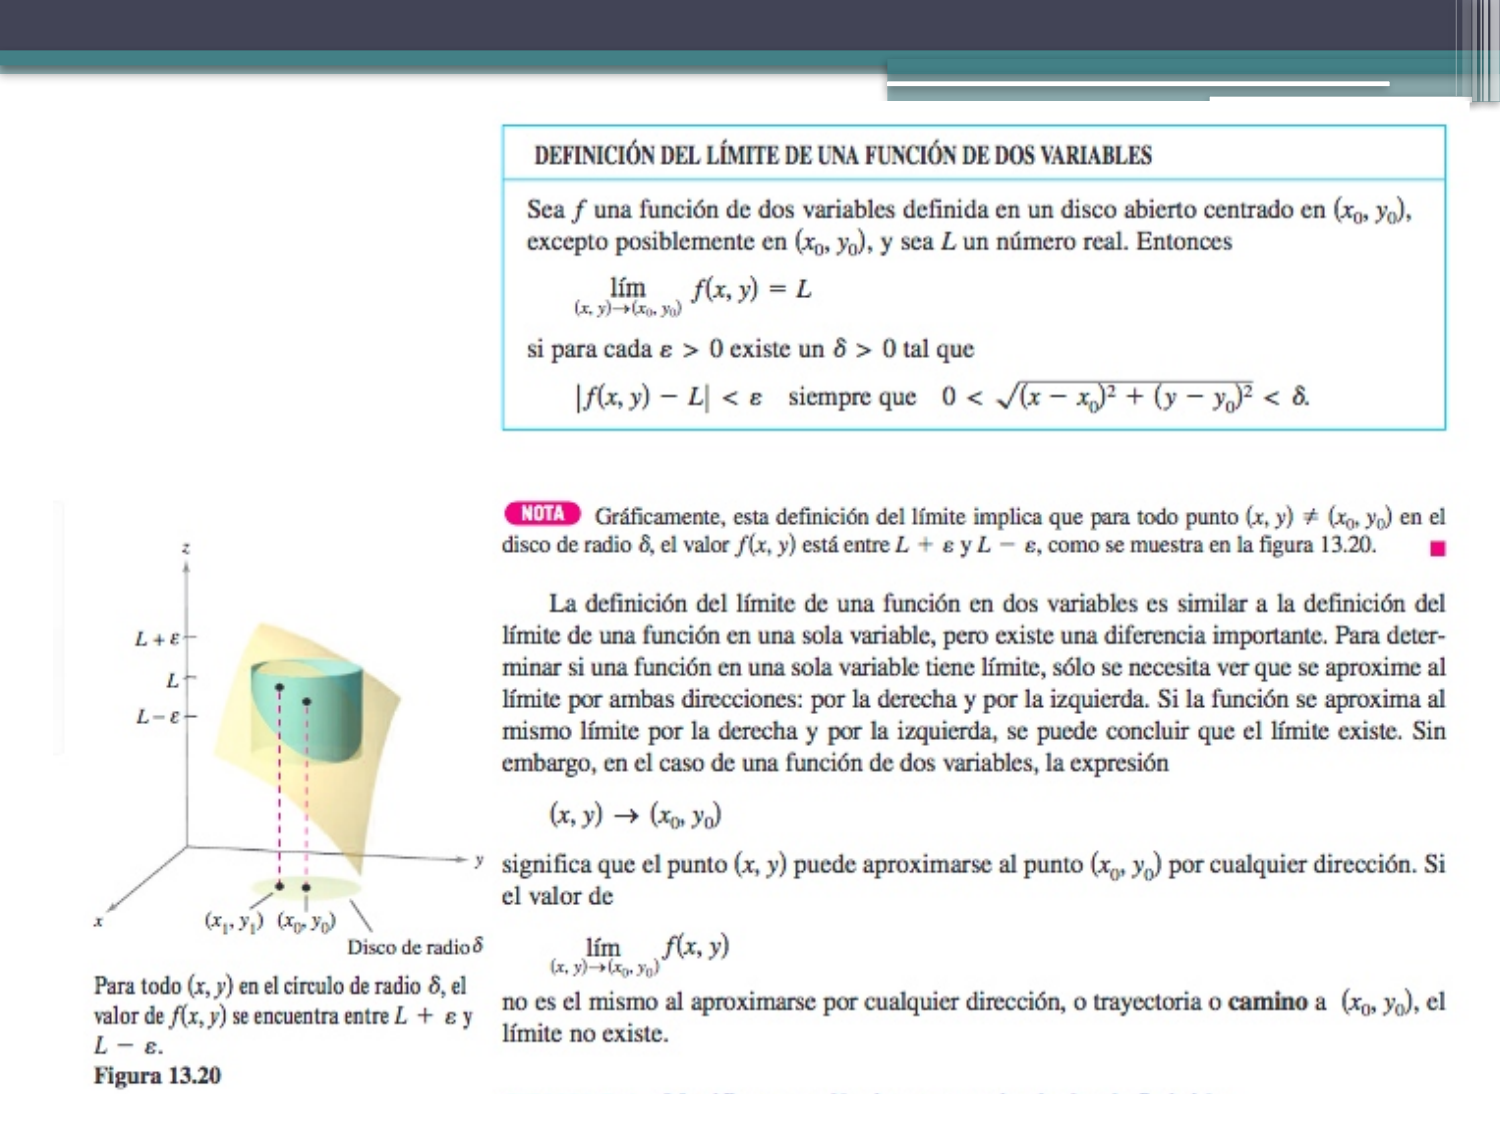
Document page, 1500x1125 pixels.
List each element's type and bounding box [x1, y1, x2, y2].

picture [52, 101, 1470, 1095]
